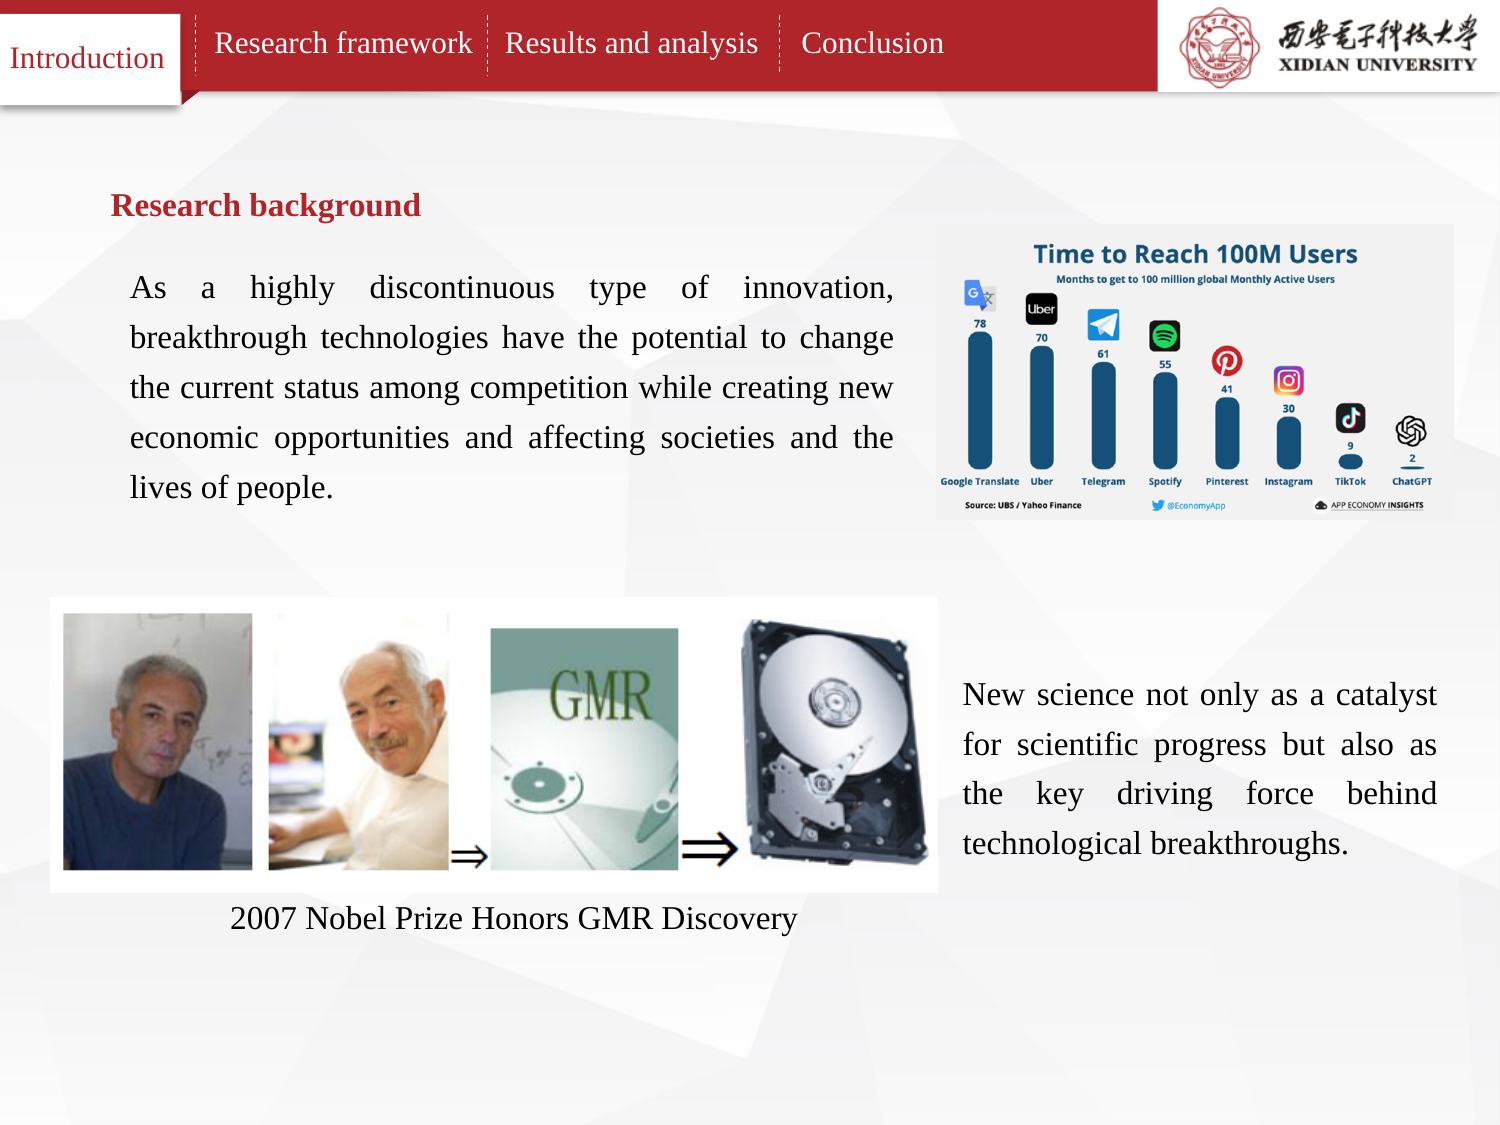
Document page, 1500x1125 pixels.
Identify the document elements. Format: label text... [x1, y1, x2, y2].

text_box Results and analysis [490, 15, 779, 68]
text_box As a highly discontinuous type of innovation, breakthrough technologies have the potential to change the current status among competition while creating new economic opportunities and affecting societies and the lives of people. [115, 247, 911, 513]
text_box 2007 Nobel Prize Honors GMR Discovery [215, 893, 820, 944]
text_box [0, 13, 183, 106]
text_box Research background [95, 175, 688, 231]
text_box New science not only as a catalyst for scientific progress but also as the key driving force behind technological breakthroughs. [947, 654, 1454, 869]
text_box [0, 0, 1157, 92]
text_box [180, 89, 204, 108]
text_box Research framework [199, 15, 487, 68]
picture [0, 0, 1500, 1125]
text_box Conclusion [786, 15, 982, 68]
